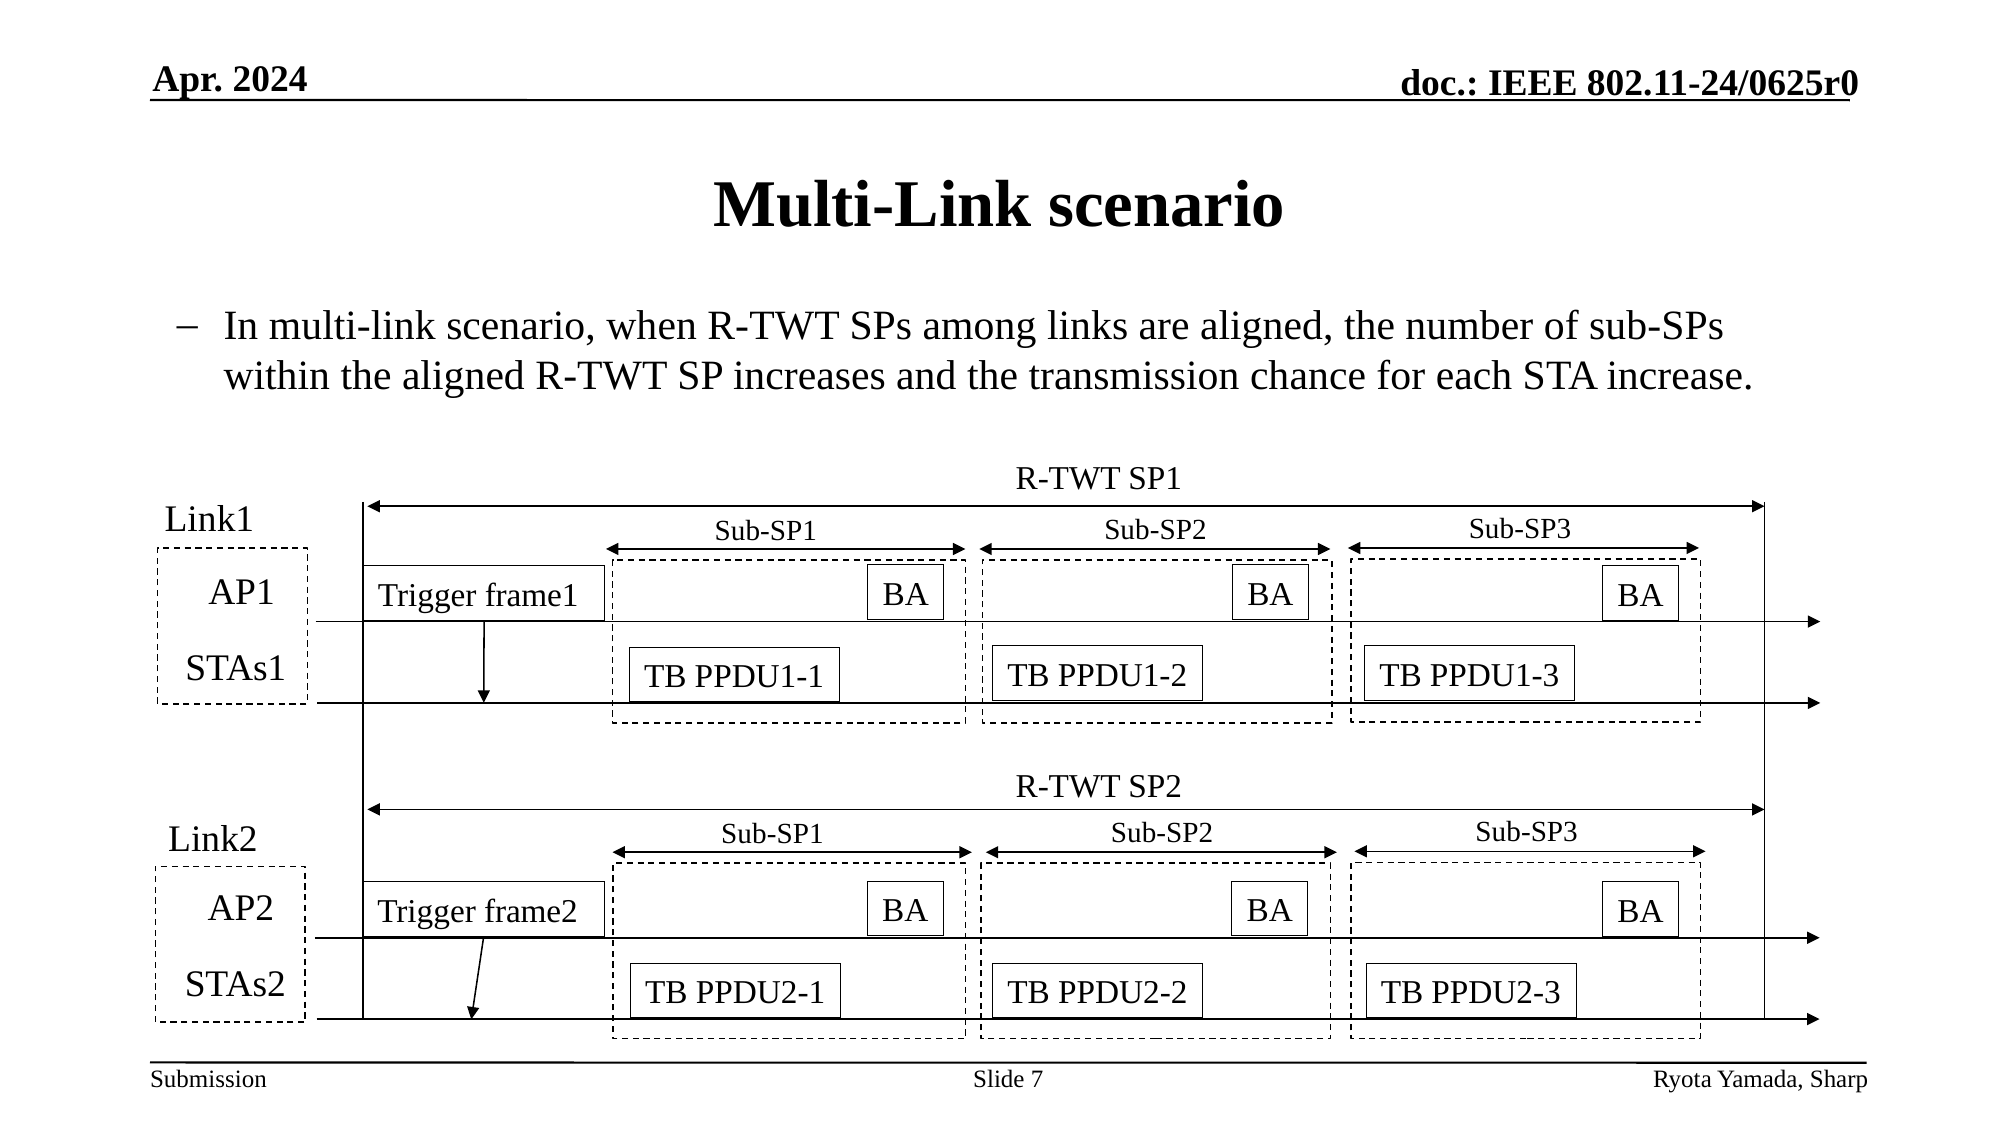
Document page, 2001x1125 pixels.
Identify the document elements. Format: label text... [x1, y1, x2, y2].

text_box Link1 [149, 486, 270, 546]
text_box [1351, 1028, 1701, 1039]
text_box [982, 631, 1332, 702]
list In multi-link scenario, when R-TWT SPs among links are aligned, the number of sub-SPs within the aligned R-TWT SP increases and the transmission chance for each STA increase. [152, 290, 1780, 420]
text_box [981, 1028, 1331, 1039]
text_box [981, 863, 1331, 937]
text_box [1351, 947, 1701, 1018]
title Multi-Link scenario [149, 112, 1850, 288]
text_box R-TWT SP2 [1000, 757, 1198, 808]
text_box [1351, 559, 1701, 621]
text_box TB PPDU1-2 [992, 645, 1203, 701]
text_box [157, 548, 308, 704]
text_box [612, 560, 966, 621]
text_box [1351, 631, 1701, 702]
text_box [612, 712, 966, 723]
text_box [612, 947, 966, 1018]
text_box [612, 863, 966, 937]
text_box [1351, 862, 1701, 937]
text_box Sub-SP1 [706, 818, 839, 851]
slide_number Slide 7 [950, 1061, 1067, 1123]
text_box [982, 560, 1332, 621]
text_box Trigger frame2 [368, 881, 605, 937]
text_box Sub-SP1 [699, 515, 833, 548]
text_box Sub-SP2 [1096, 818, 1229, 851]
text_box [612, 631, 966, 702]
text_box [981, 947, 1331, 1018]
text_box Link2 [153, 806, 273, 867]
footer Ryota Yamada, Sharp [1171, 1061, 1869, 1093]
text_box [1351, 712, 1701, 722]
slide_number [152, 54, 563, 100]
text_box Sub-SP3 [1454, 515, 1587, 547]
text_box TB PPDU1-3 [1364, 645, 1575, 701]
text_box [982, 712, 1332, 723]
text_box Sub-SP3 [1460, 818, 1594, 850]
text_box Sub-SP2 [1089, 515, 1223, 548]
text_box [612, 1028, 966, 1039]
text_box TB PPDU2-3 [1366, 963, 1577, 1018]
text_box Trigger frame1 [368, 565, 605, 621]
text_box Sub-SP3 [1454, 501, 1587, 505]
text_box [155, 866, 306, 1023]
text_box R-TWT SP1 [1000, 448, 1198, 504]
